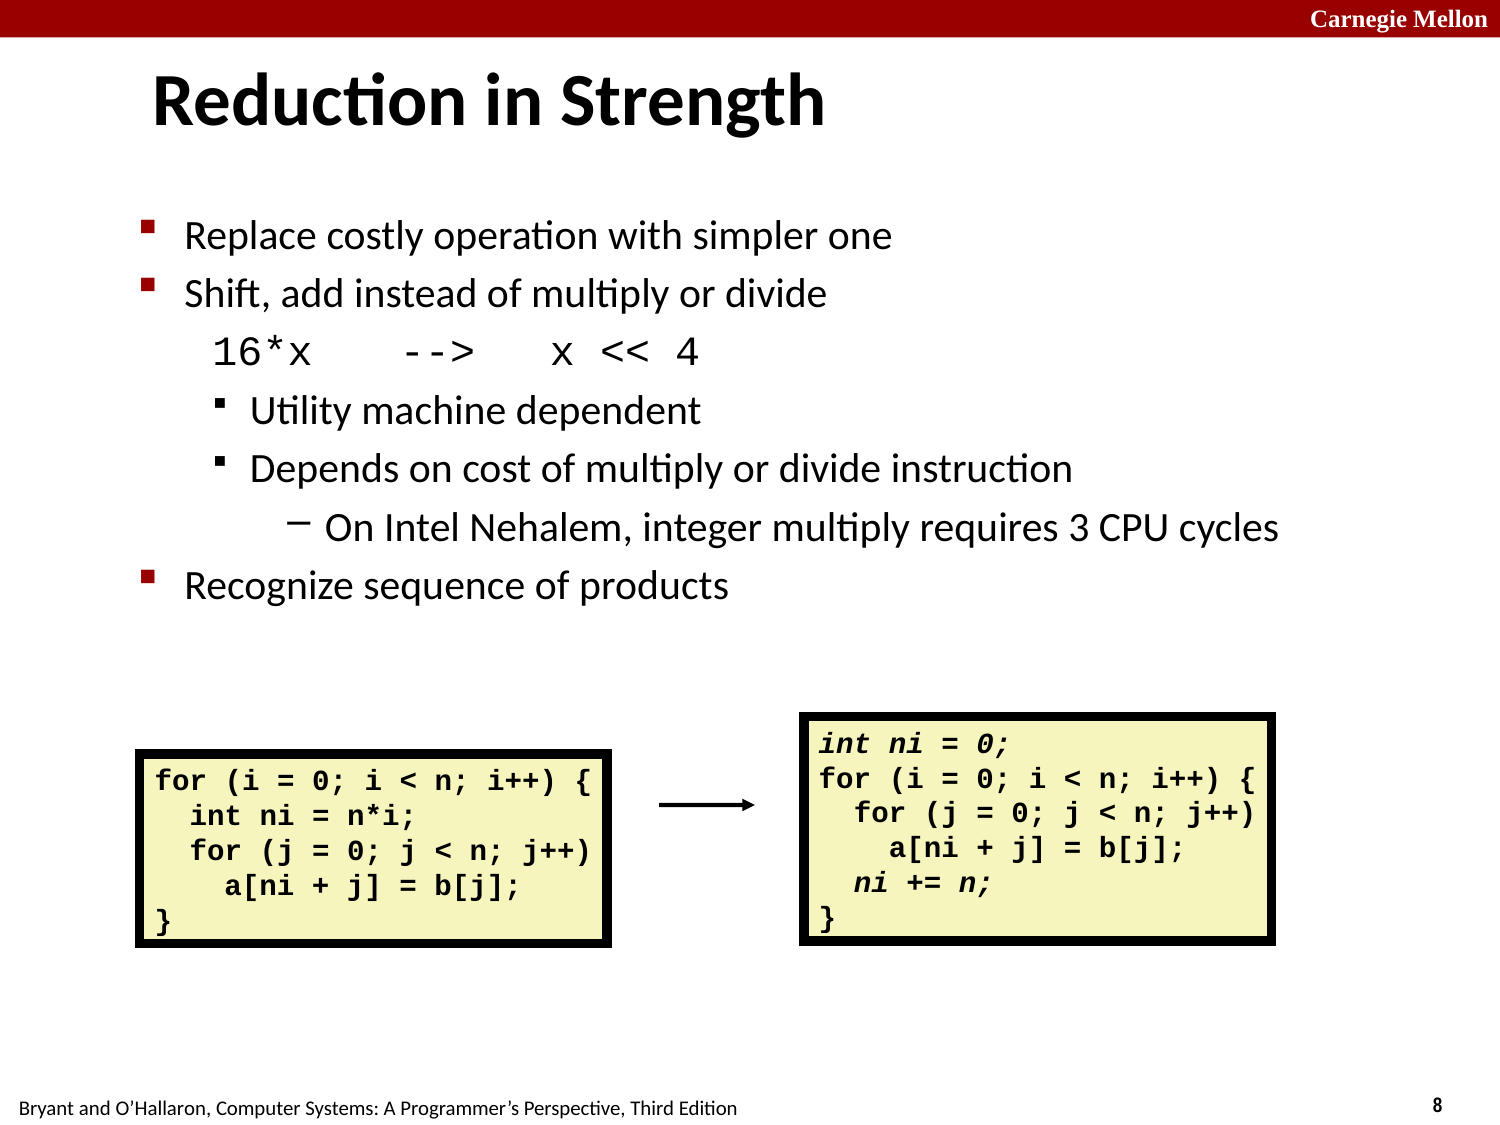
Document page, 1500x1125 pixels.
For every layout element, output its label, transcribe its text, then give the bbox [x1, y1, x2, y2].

text_box [659, 798, 755, 812]
list Replace costly operation with simpler one Shift, add instead of multiply or divide 16*x --> x << 4 Utility machine dependent Depends on cost of multiply or divide instruction On Intel Nehalem, integer multiply requires 3 CPU cycles Recognize sequence of products [47, 199, 1411, 663]
text_box int ni = 0; for (i = 0; i < n; i++) { for (j = 0; j < n; j++) a[ni + j] = b[j]; ni += n; } [803, 716, 1272, 941]
title Reduction in Strength [137, 49, 1156, 142]
text_box for (i = 0; i < n; i++) { int ni = n*i; for (j = 0; j < n; j++) a[ni + j] = b[j]; } [139, 754, 608, 944]
